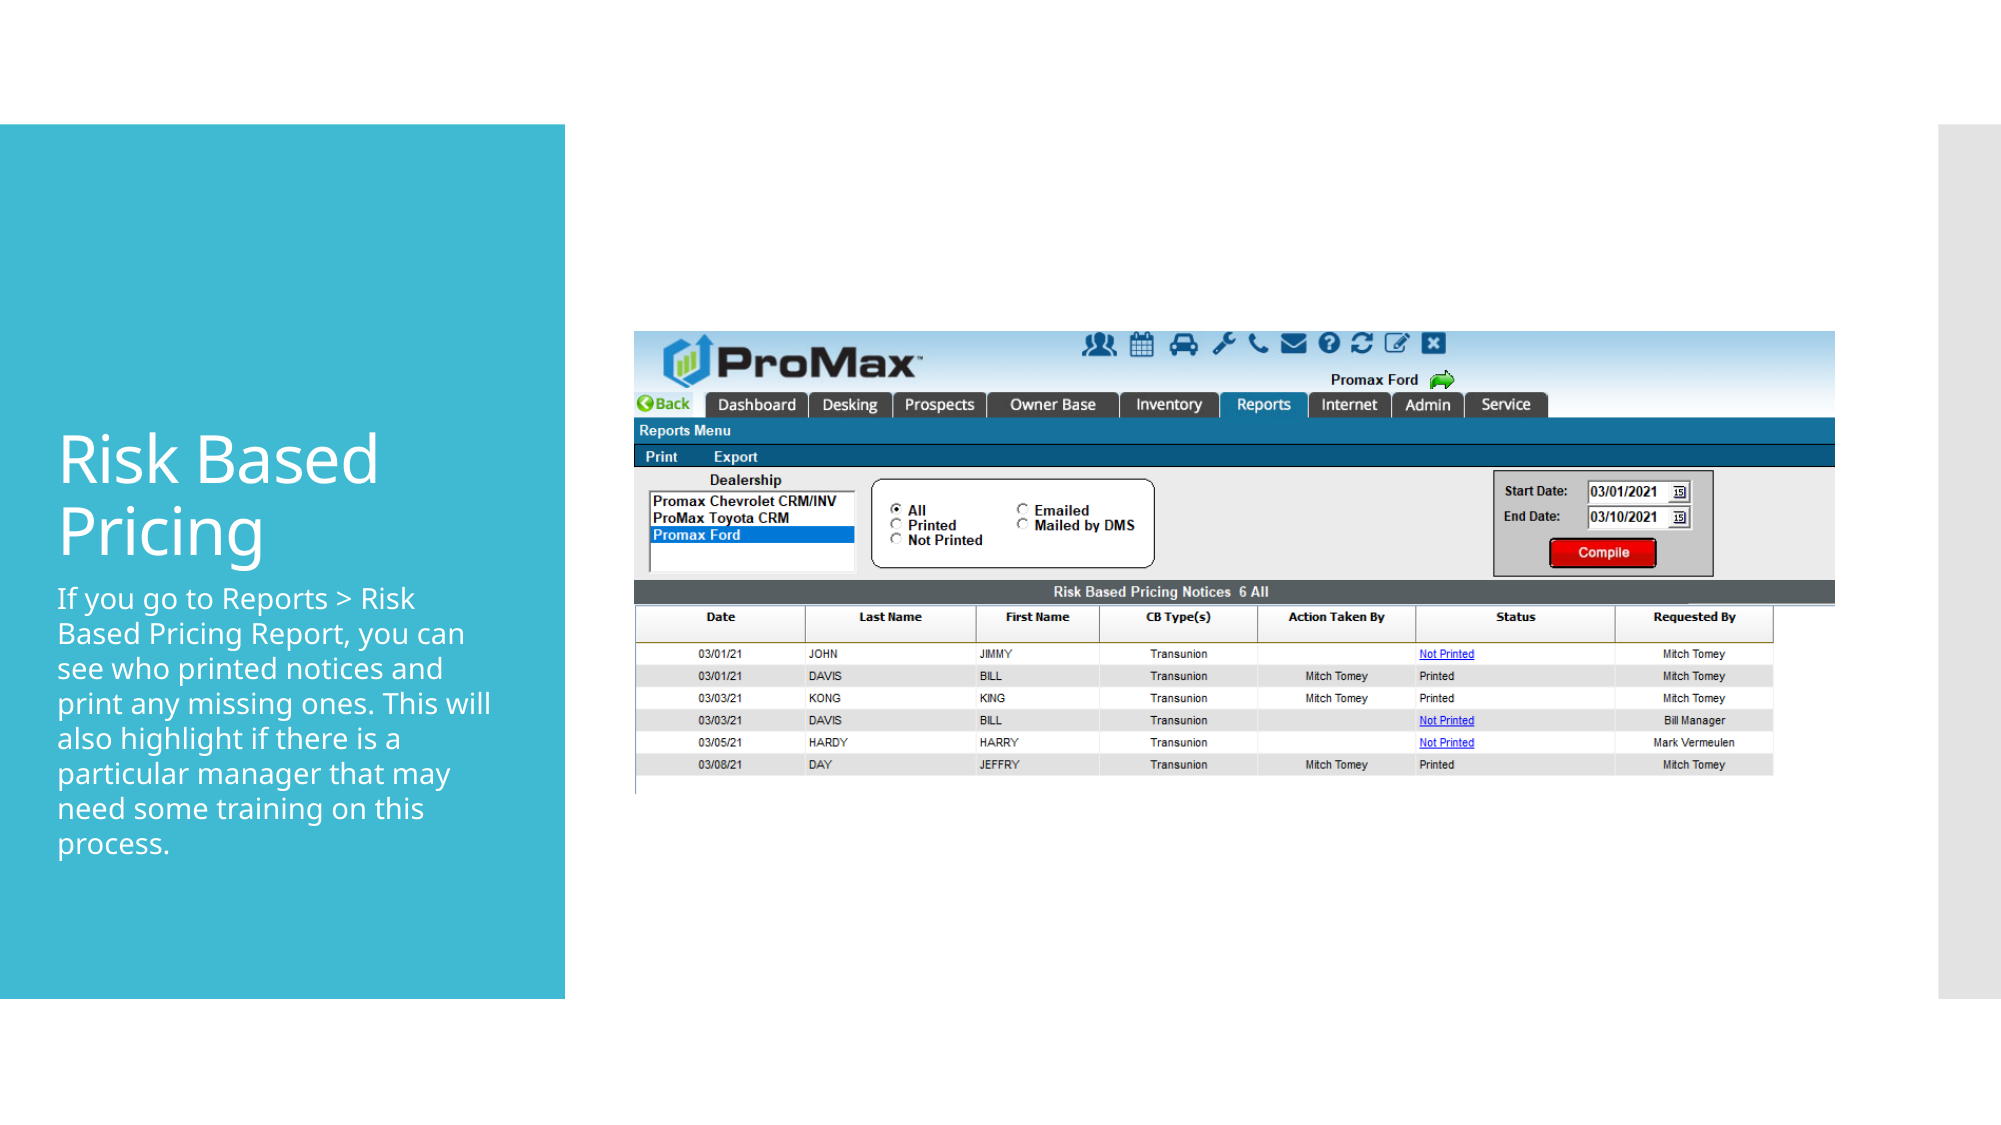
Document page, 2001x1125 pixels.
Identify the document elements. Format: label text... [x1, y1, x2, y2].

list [634, 330, 1835, 794]
list If you go to Reports > Risk Based Pricing Report, you can see who printed notices and print any missing ones. This will also highlight if there is a particular manager that may need some training on this process. [41, 573, 507, 955]
title Risk Based Pricing [41, 187, 507, 573]
